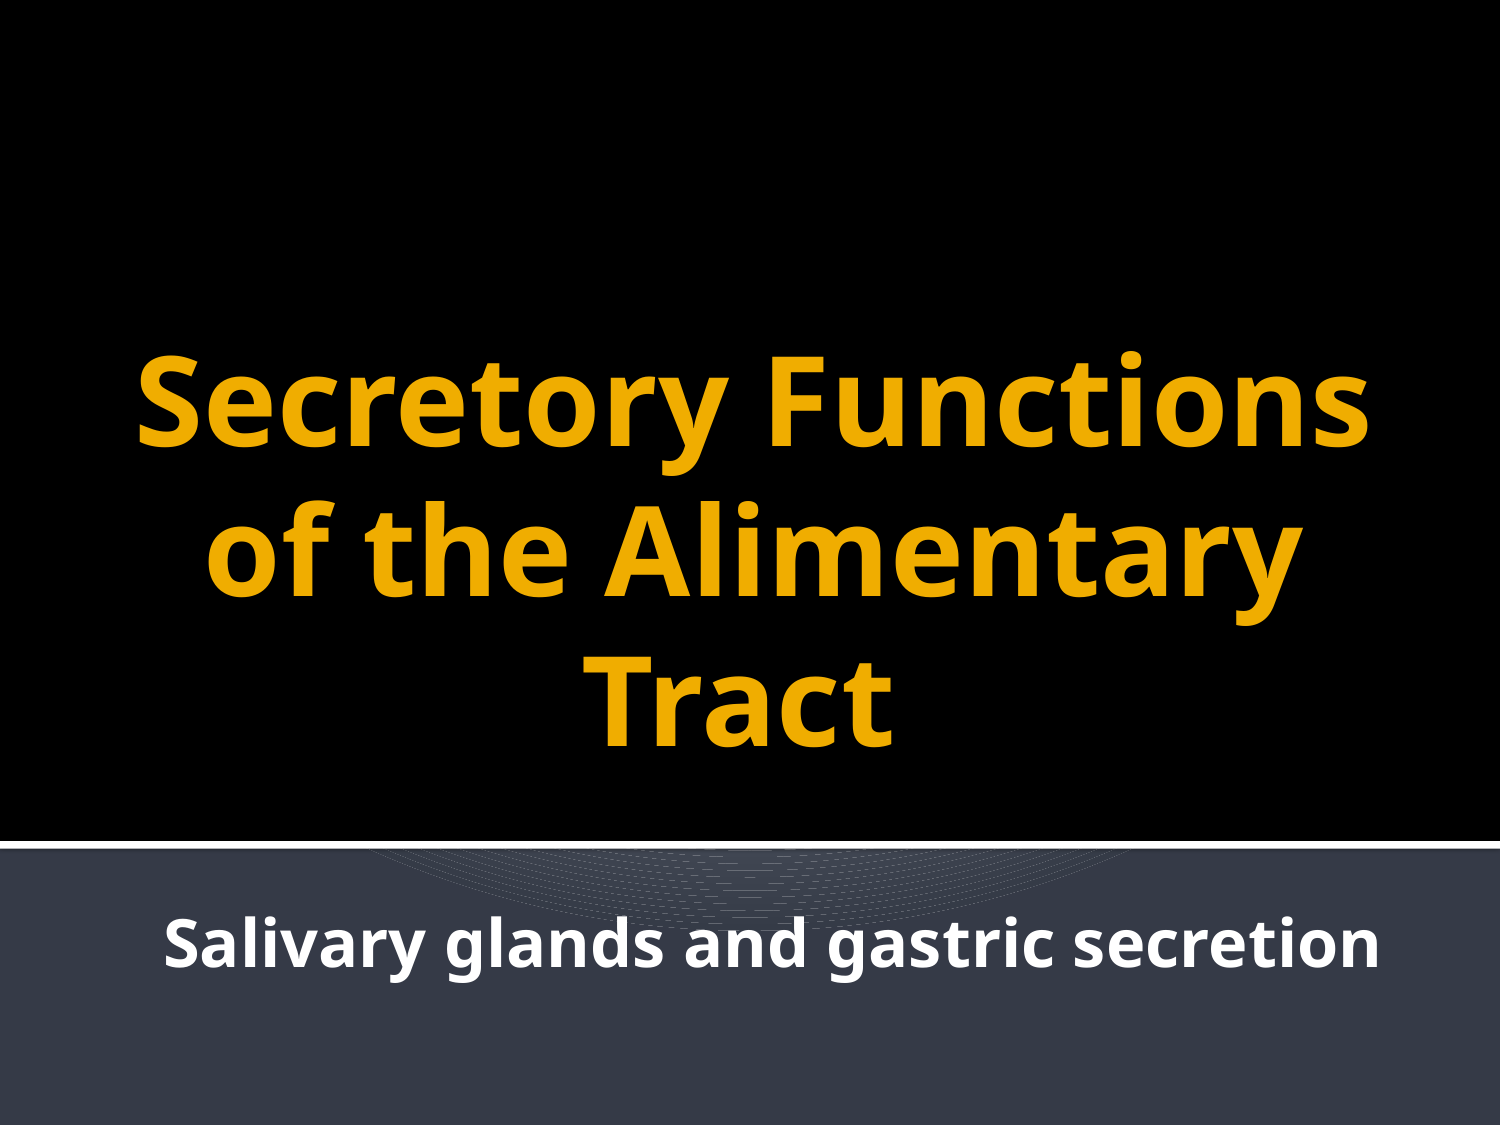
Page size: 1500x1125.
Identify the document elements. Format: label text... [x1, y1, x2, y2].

text_box Salivary glands and gastric secretion [148, 893, 1399, 988]
text_box Secretory Functions of the Alimentary Tract [88, 314, 1421, 780]
